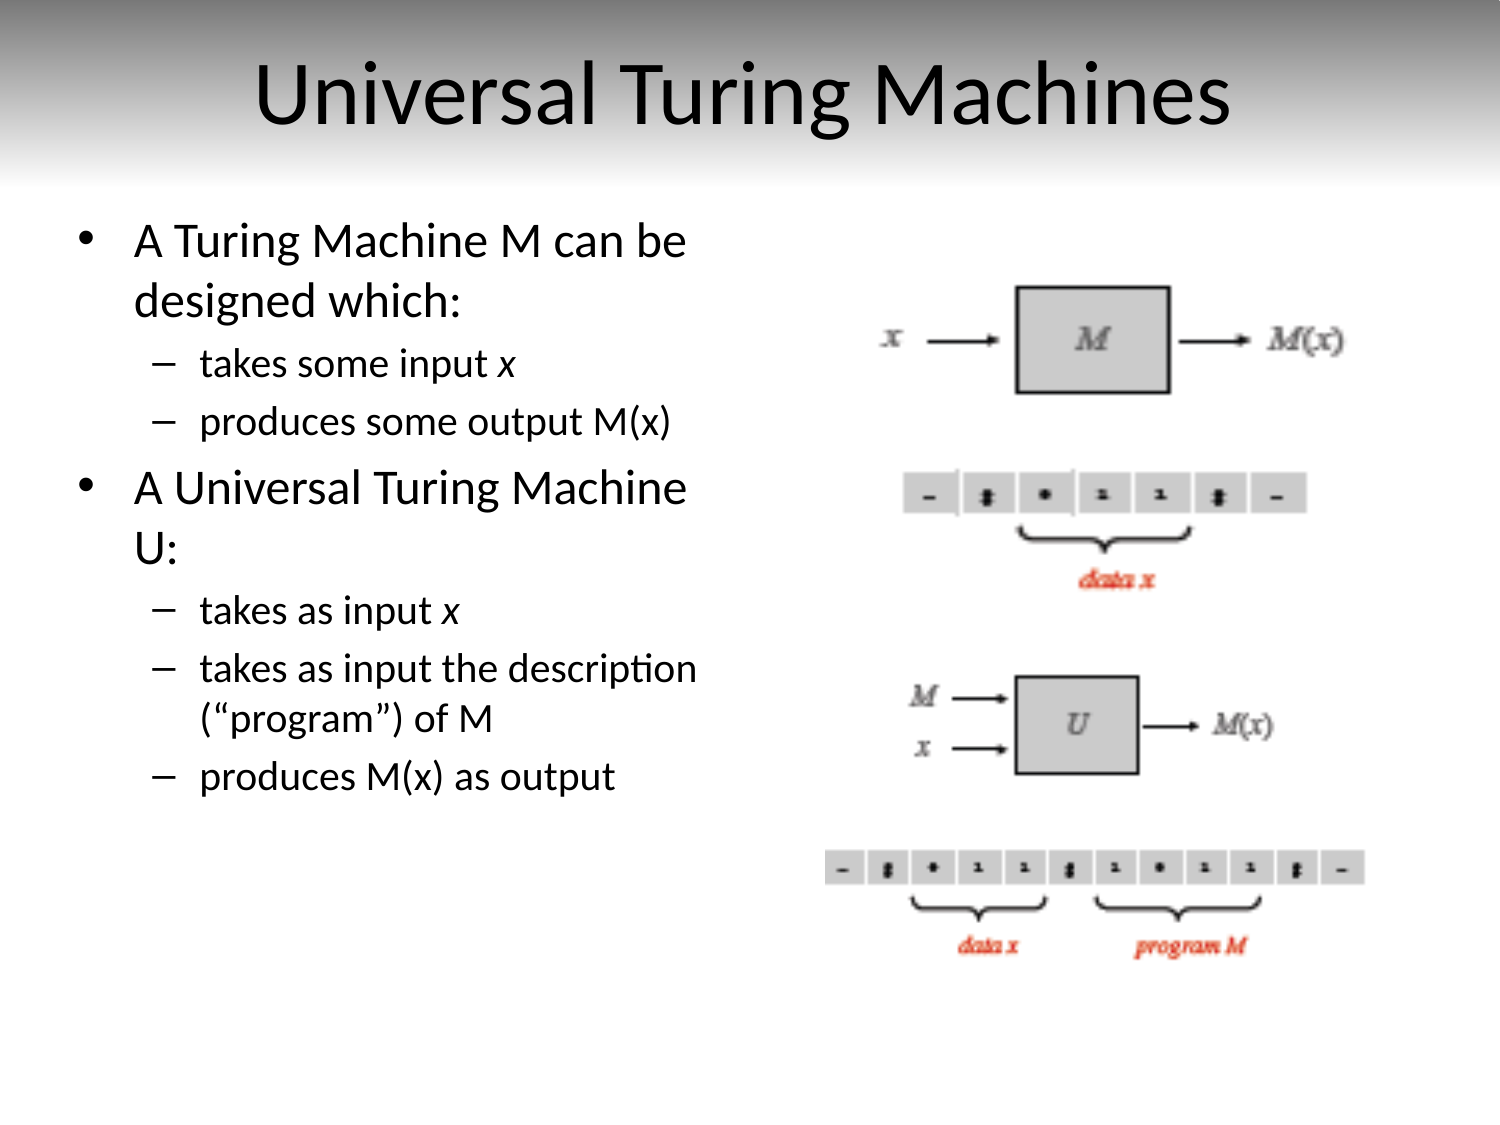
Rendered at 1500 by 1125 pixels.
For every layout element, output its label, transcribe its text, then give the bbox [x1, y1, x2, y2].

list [837, 253, 1401, 613]
title Universal Turing Machines [12, 0, 1476, 176]
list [824, 666, 1401, 976]
list A Turing Machine M can be designed which: takes some input x produces some output M(x) A Universal Turing Machine U: takes as input x takes as input the description (“program”) of M produces M(x) as output [62, 199, 726, 1063]
